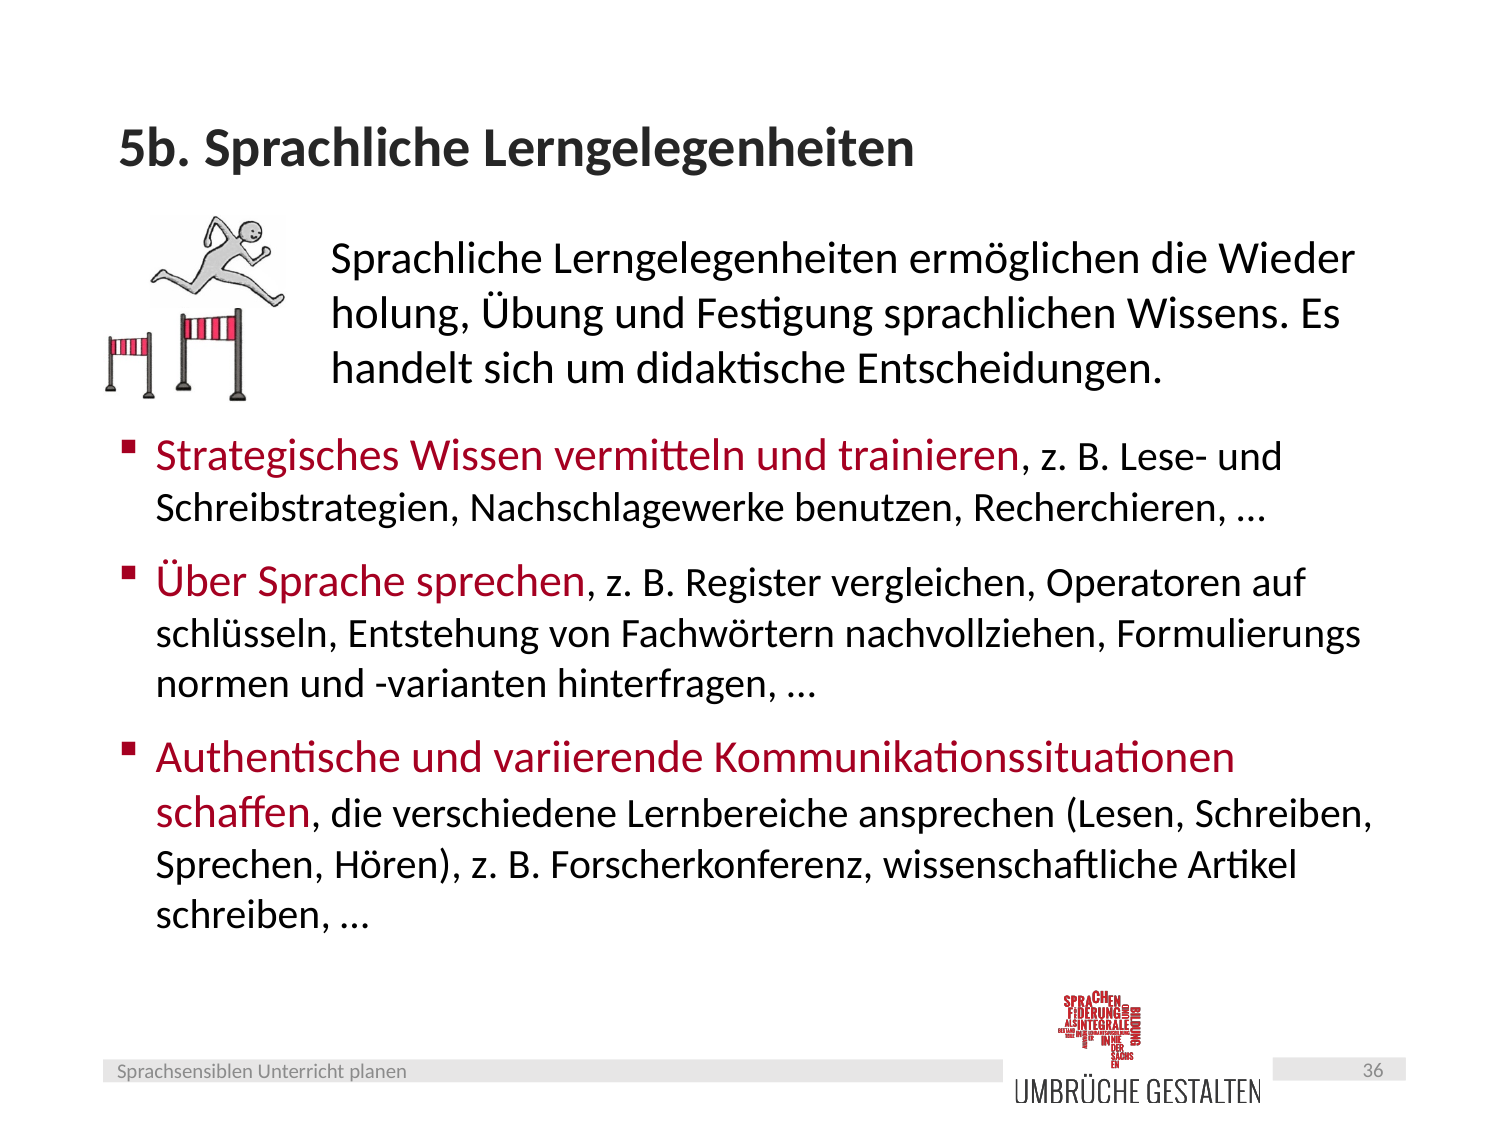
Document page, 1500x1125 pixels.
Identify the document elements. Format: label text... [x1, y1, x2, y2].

footer Sprachsensiblen Unterricht planen [102, 1057, 1004, 1083]
slide_number 36 [1279, 1039, 1399, 1100]
text_box Sprachliche Lerngelegenheiten ermöglichen die Wie­der­ho­lung, Übung und Festigung sprachlichen Wissens. Es handelt sich um didaktische Entscheidungen. [315, 220, 1401, 403]
title 5b. Sprachliche Lerngelegenheiten [103, 86, 1397, 210]
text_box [103, 215, 292, 403]
list Strategisches Wissen vermitteln und trainieren, z. B. Lese- und Schreibstrategien, Nachschlagewerke benutzen, Recherchieren, … Über Sprache sprechen, z. B. Register vergleichen, Operatoren auf­schlüs­seln, Entstehung von Fachwörtern nachvollziehen, For­mu­lie­rungs­nor­men und -varianten hinterfragen, … Authentische und variierende Kommunikationssituationen schaffen, die verschiedene Lernbereiche ansprechen (Lesen, Schreiben, Sprechen, Hören), z. B. Forscherkonferenz, wissenschaftliche Artikel schreiben, … [103, 417, 1401, 970]
